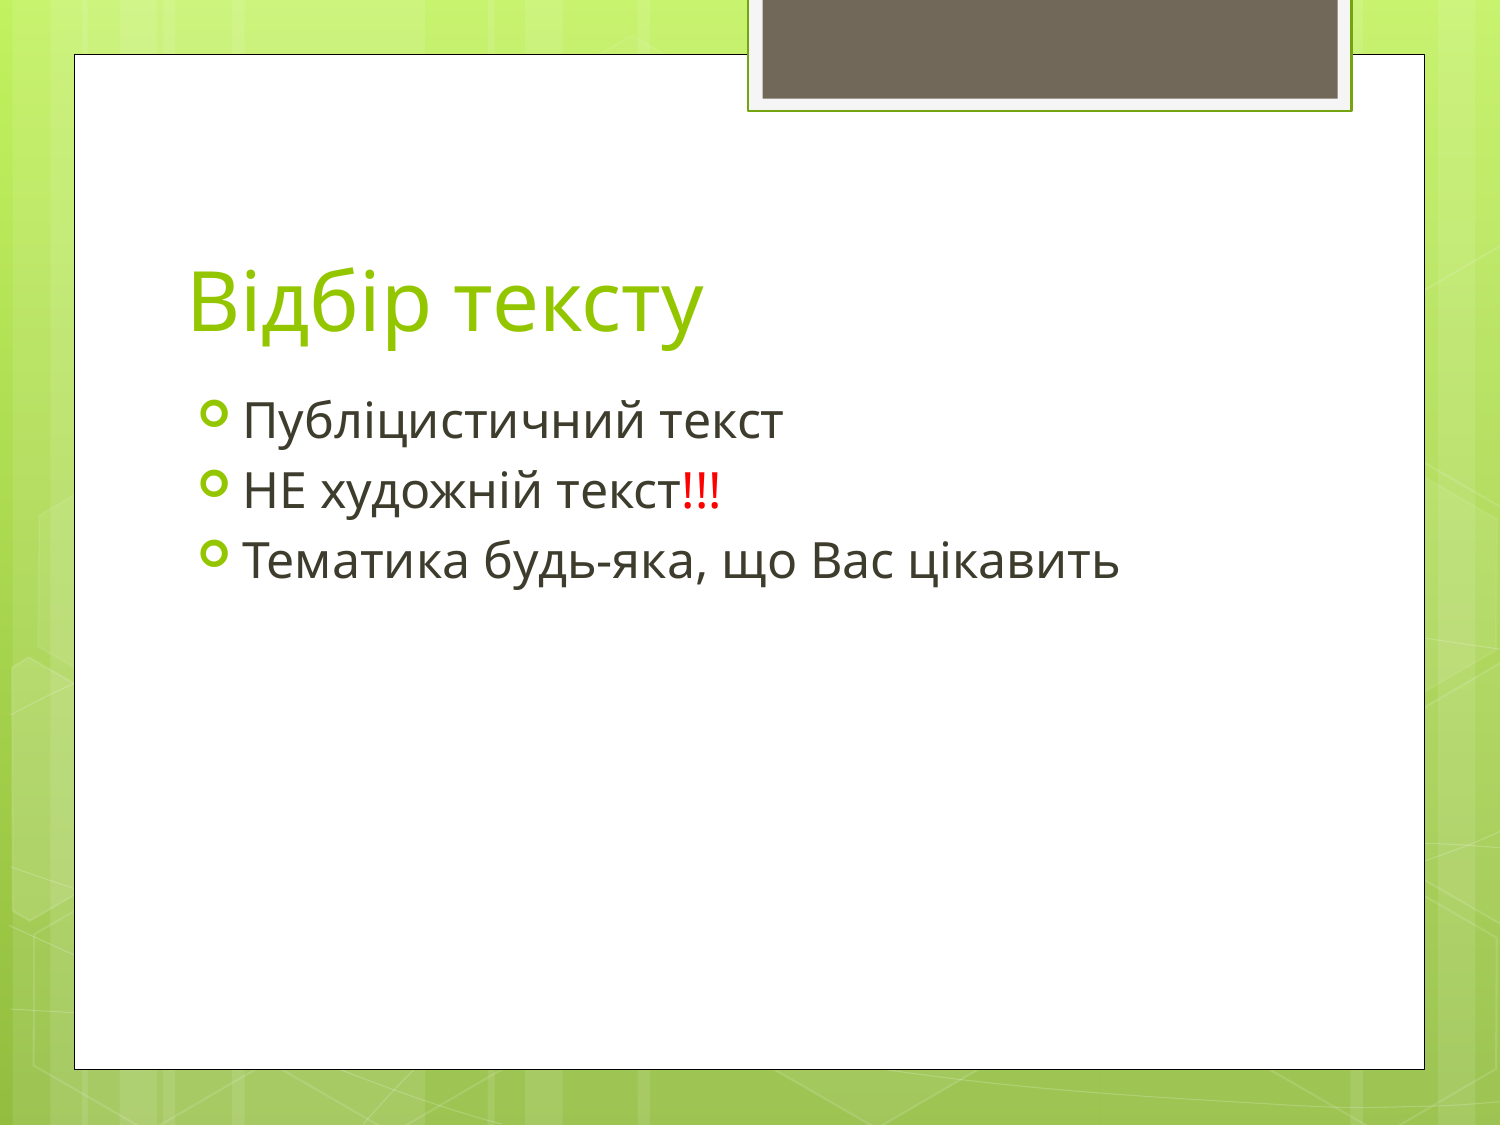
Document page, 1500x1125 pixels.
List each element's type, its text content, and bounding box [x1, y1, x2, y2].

title Відбір тексту [171, 168, 1324, 357]
list Публіцистичний текст НЕ художній текст!!! Тематика будь-яка, що Вас цікавить [171, 381, 1283, 957]
